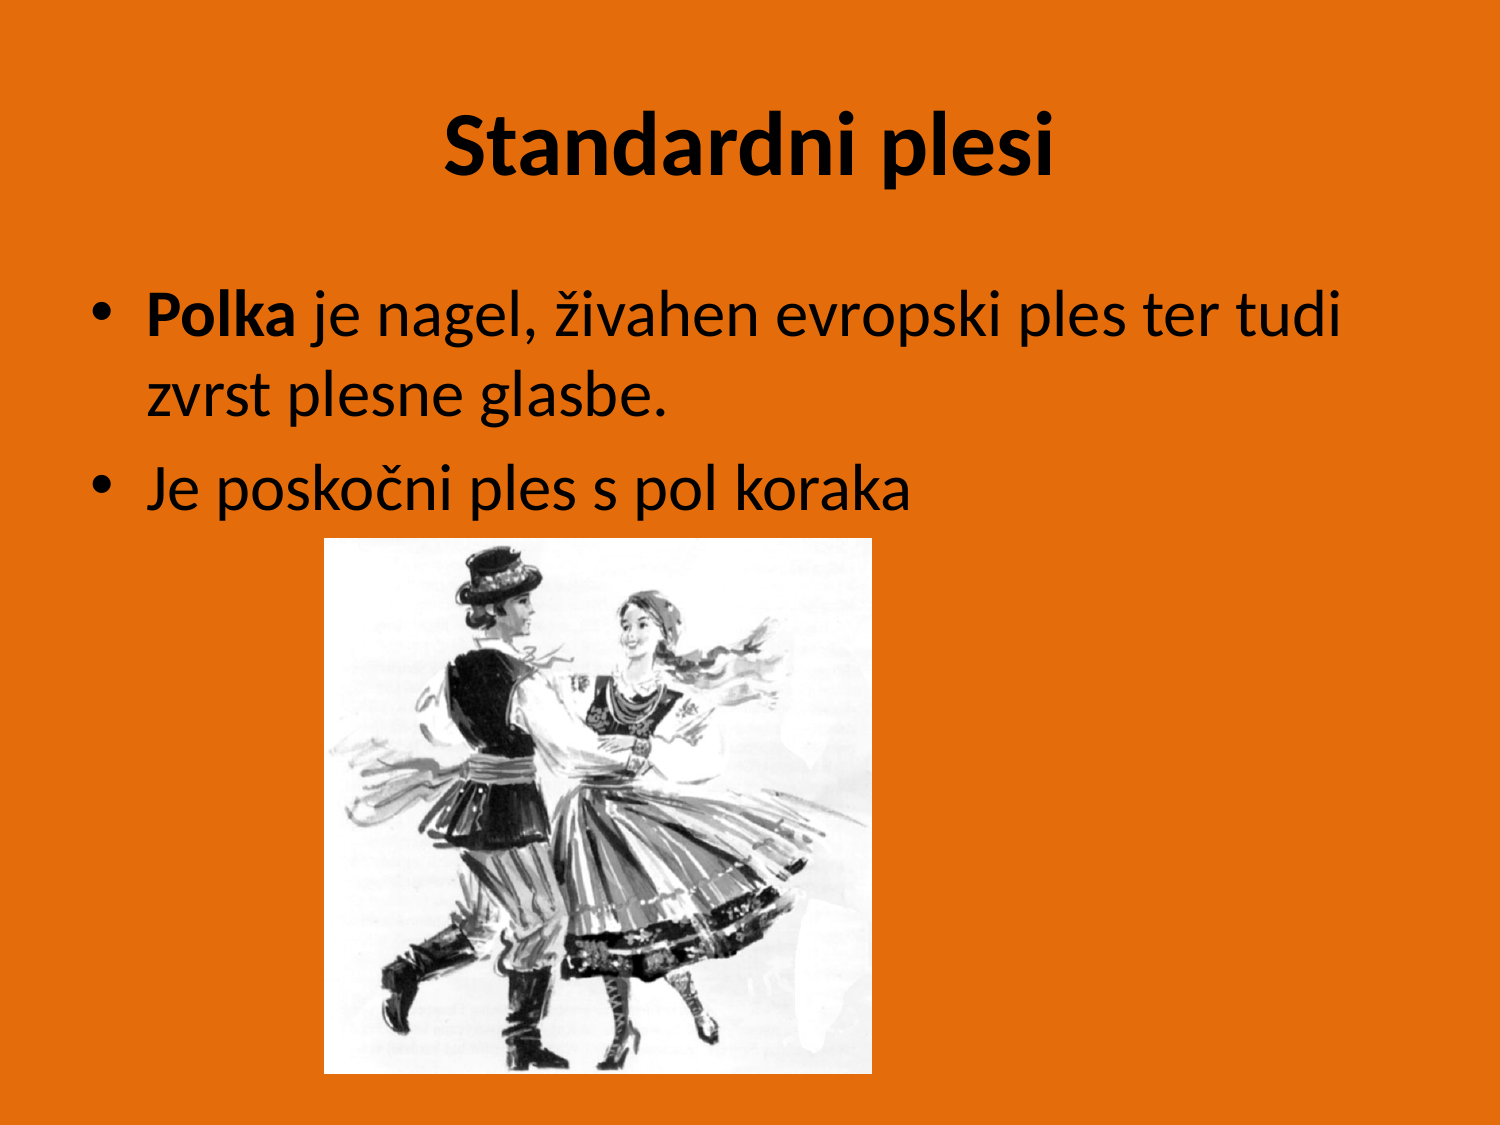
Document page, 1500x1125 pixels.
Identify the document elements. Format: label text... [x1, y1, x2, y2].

list Polka je nagel, živahen evropski ples ter tudi zvrst plesne glasbe. Je poskočni ples s pol koraka [75, 262, 1425, 1005]
picture [324, 538, 872, 1074]
title Standardni plesi [75, 45, 1425, 233]
